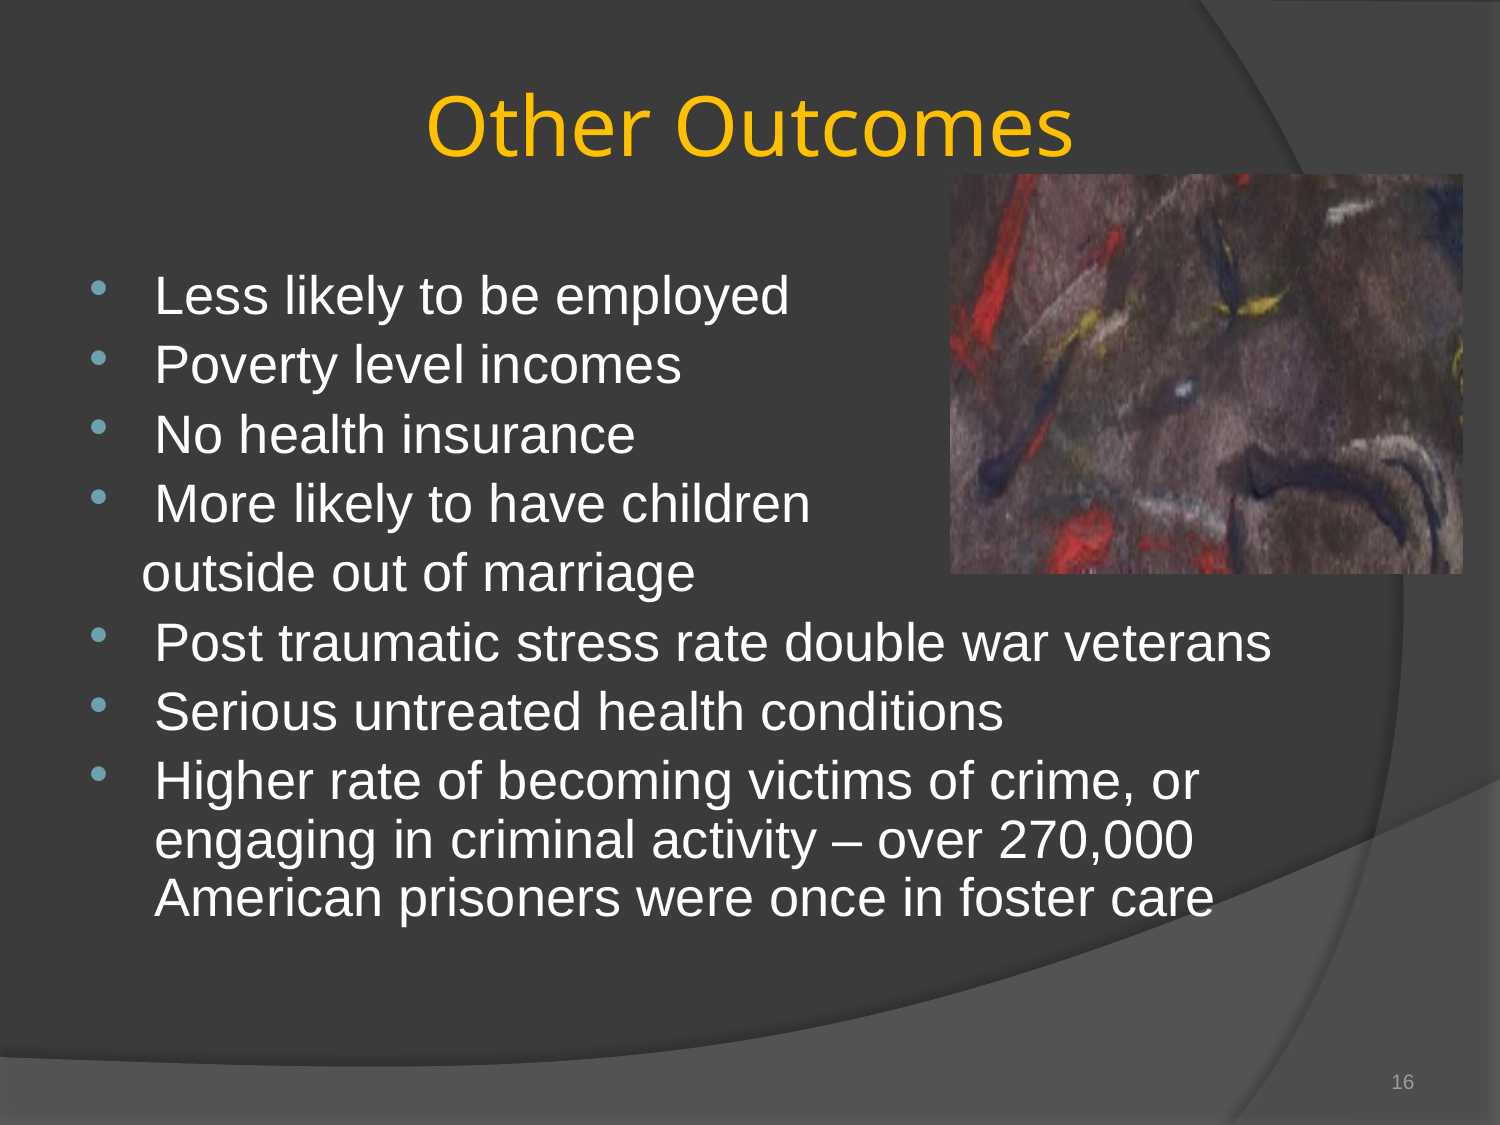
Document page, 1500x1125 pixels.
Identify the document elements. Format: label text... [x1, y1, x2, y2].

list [949, 174, 1463, 575]
list Less likely to be employed Poverty level incomes No health insurance More likely to have children outside out of marriage Post traumatic stress rate double war veterans Serious untreated health conditions Higher rate of becoming victims of crime, or engaging in criminal activity – over 270,000 American prisoners were once in foster care [75, 262, 1382, 1050]
title Other Outcomes [75, 26, 1425, 221]
slide_number 16 [1075, 1024, 1425, 1100]
